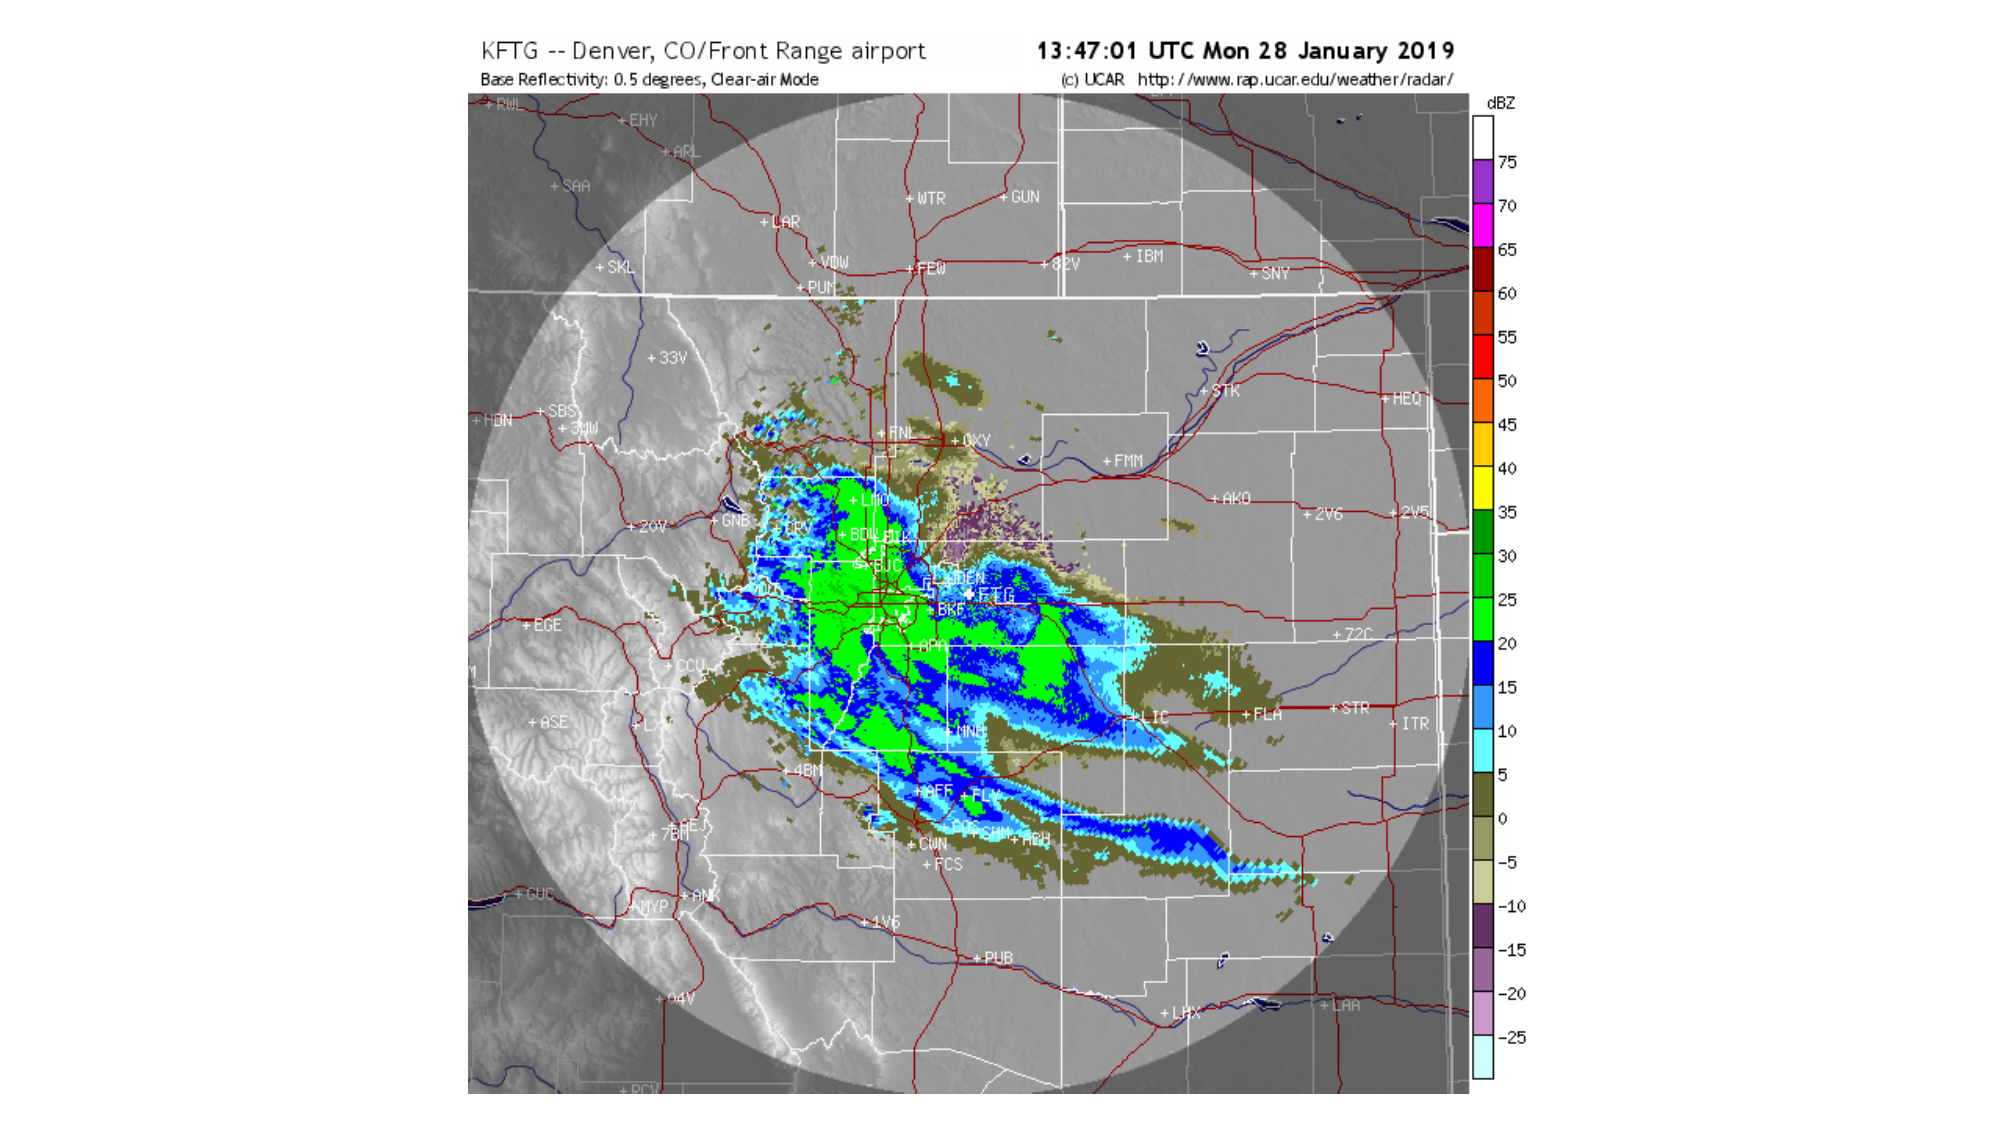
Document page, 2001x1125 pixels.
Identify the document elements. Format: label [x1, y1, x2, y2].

picture [468, 31, 1532, 1094]
